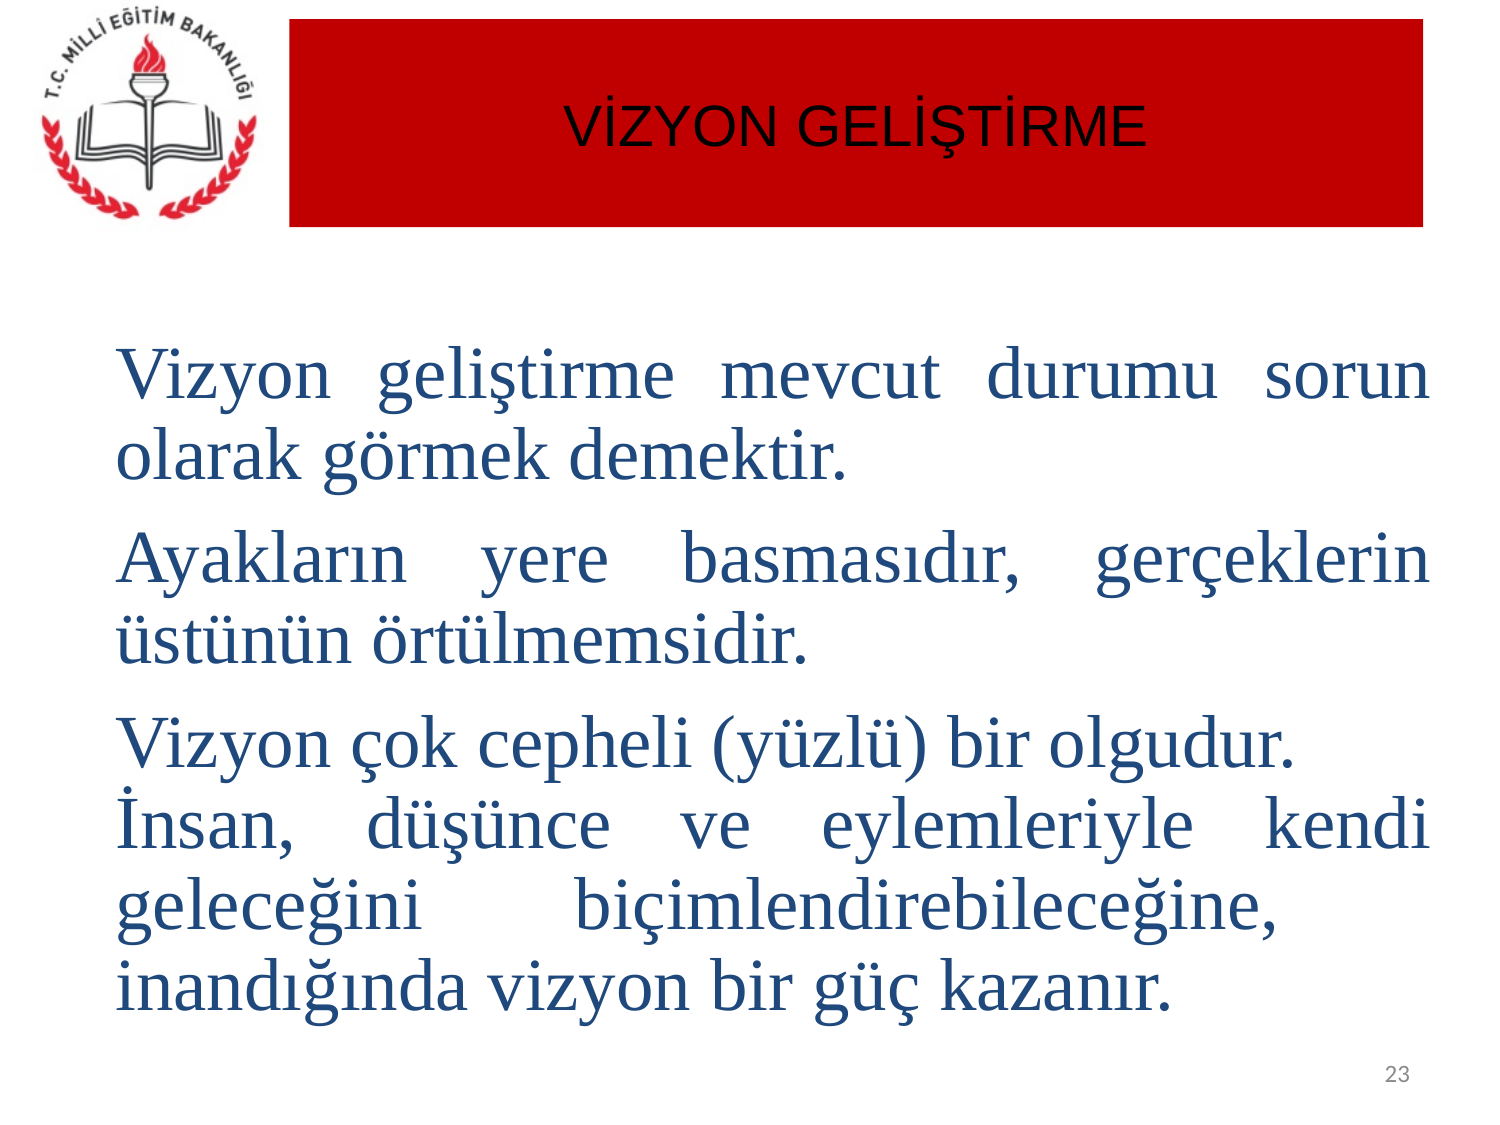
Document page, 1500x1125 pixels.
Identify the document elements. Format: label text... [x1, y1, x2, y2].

text_box Vizyon geliştirme mevcut durumu sorun olarak görmek demektir. Ayakların yere basmasıdır, gerçeklerin üstünün örtülmemsidir. Vizyon çok cepheli (yüzlü) bir olgudur. İnsan, düşünce ve eylemleriyle kendi geleceğini biçimlendirebileceğine, inandığında vizyon bir güç kazanır. [100, 326, 1447, 1034]
slide_number 23 [1074, 1042, 1425, 1103]
picture [33, 0, 267, 232]
text_box VİZYON GELİŞTİRME [289, 19, 1424, 228]
